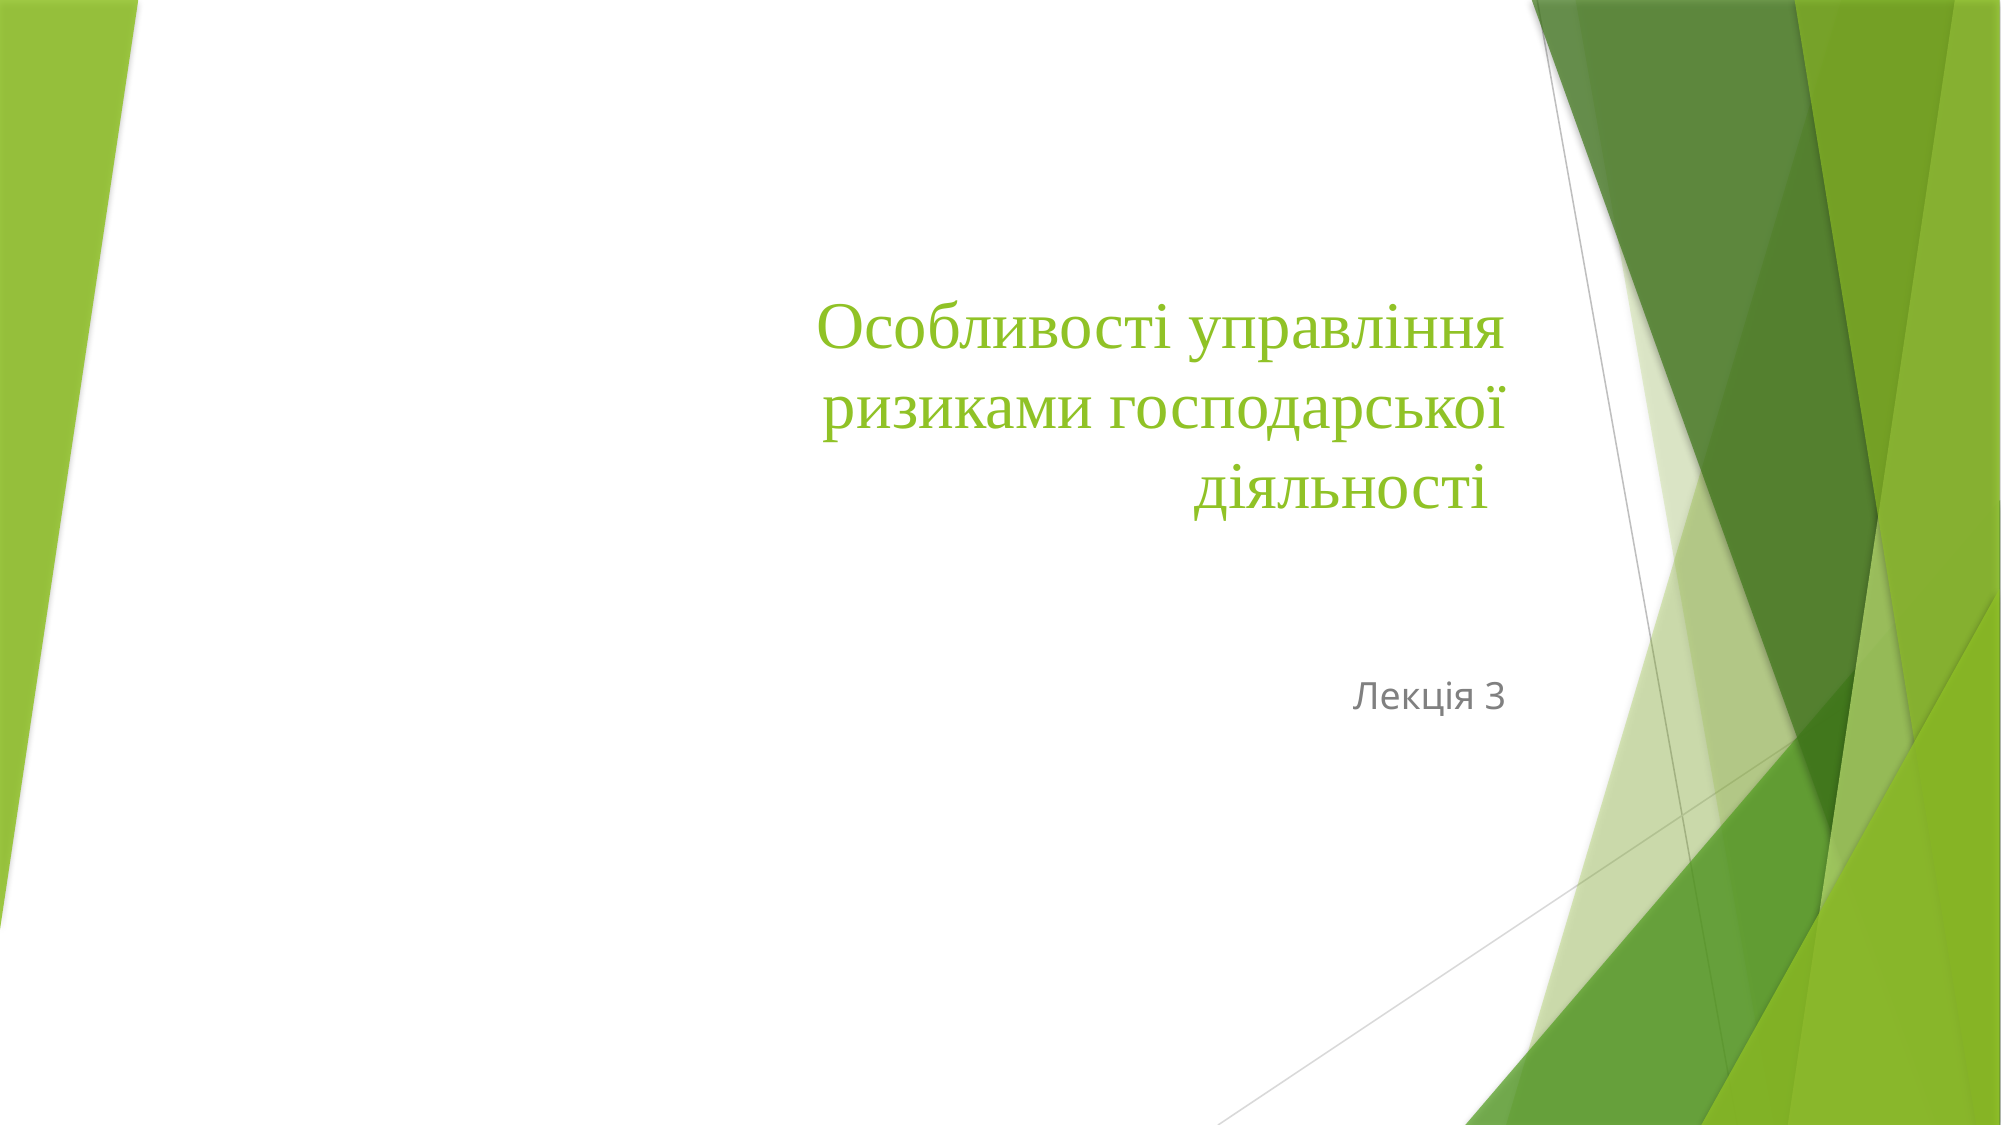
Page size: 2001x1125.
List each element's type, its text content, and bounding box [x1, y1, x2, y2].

title Особливості управління ризиками господарської діяльності [537, 394, 1522, 664]
subtitle Лекція 3 [247, 664, 1522, 845]
